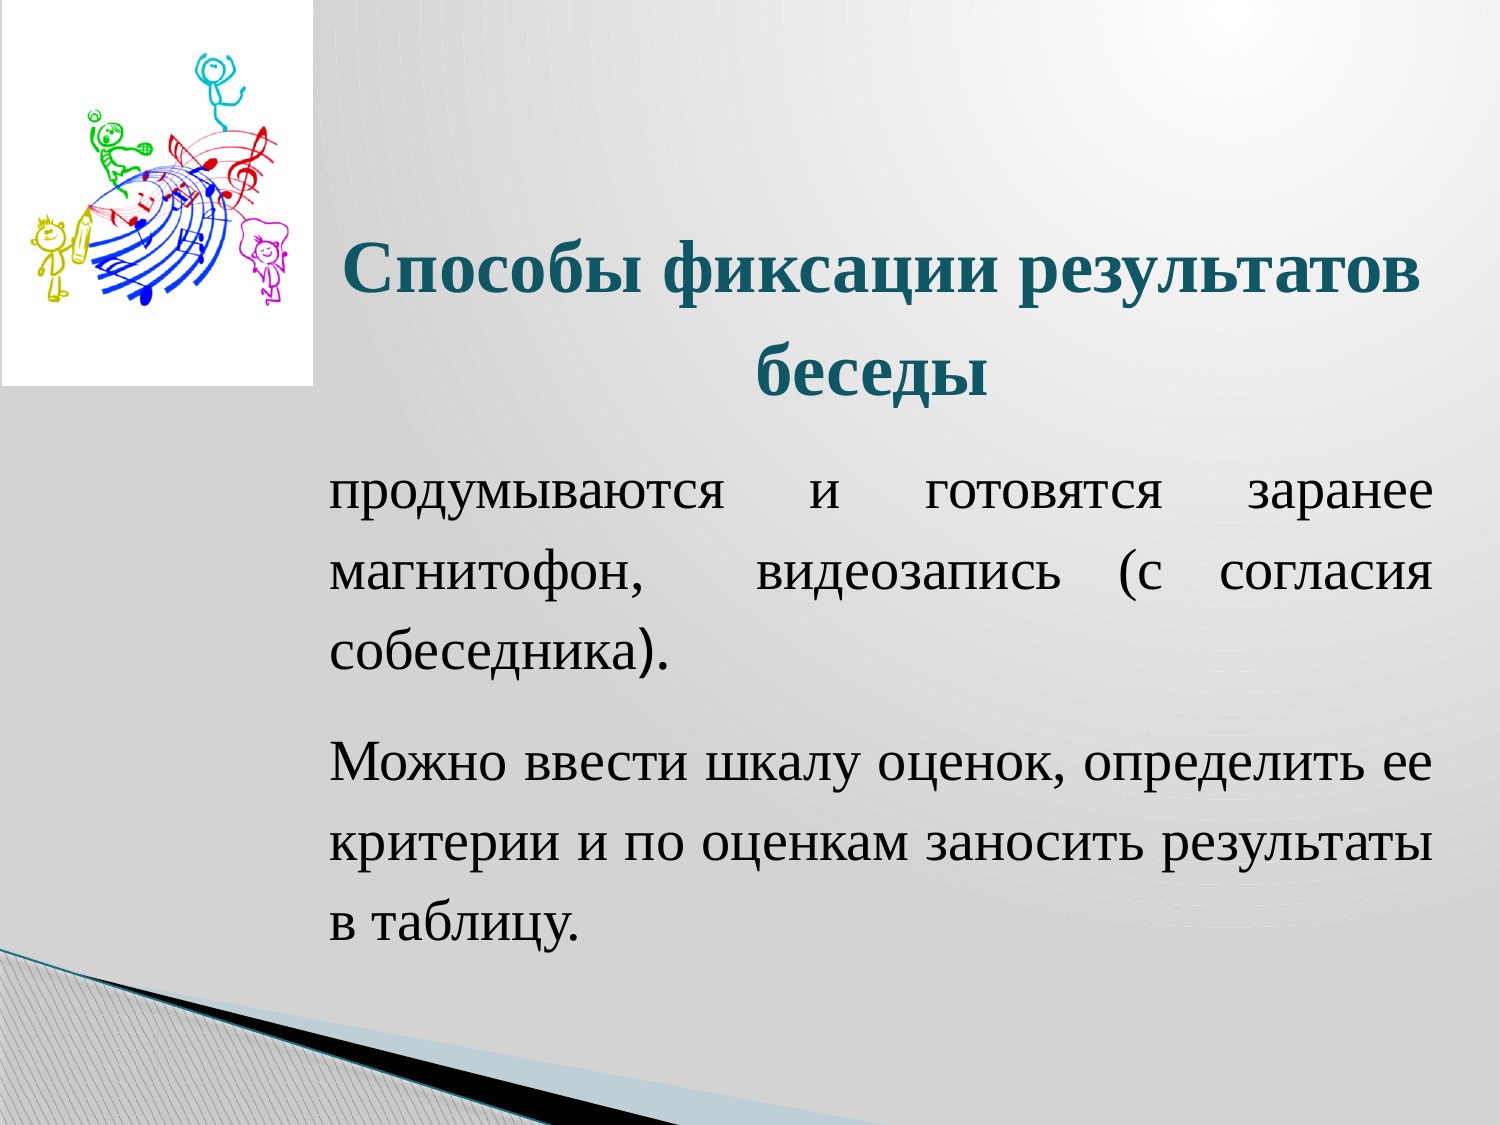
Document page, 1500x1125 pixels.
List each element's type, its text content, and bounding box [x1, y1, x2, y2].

picture [2, 0, 313, 386]
text_box Способы фиксации результатов беседы продумываются и готовятся заранее магнитофон, видеозапись (с согласия собеседника). Можно ввести шкалу оценок, определить ее критерии и по оценкам заносить результаты в таблицу. [314, 196, 1449, 960]
